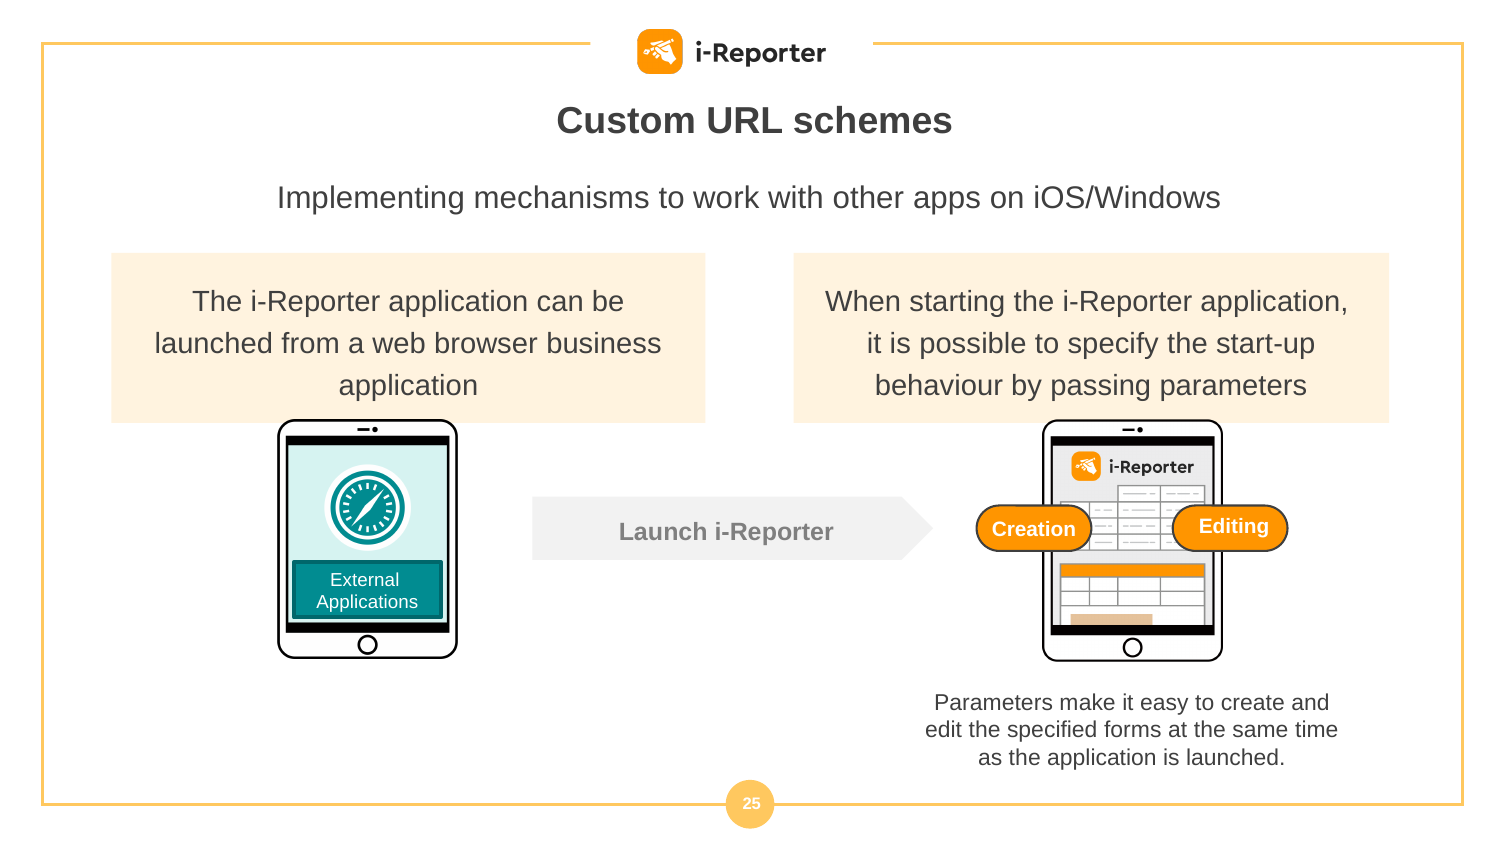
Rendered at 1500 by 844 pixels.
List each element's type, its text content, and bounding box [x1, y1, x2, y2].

text_box When starting the i-Reporter application, it is possible to specify the start-up behaviour by passing parameters [793, 252, 1390, 423]
text_box Custom URL schemes [79, 90, 1431, 147]
slide_number 25 [720, 784, 784, 822]
text_box Implementing mechanisms to work with other apps on iOS/Windows [79, 166, 1421, 215]
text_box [532, 496, 934, 561]
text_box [1172, 505, 1288, 552]
text_box The i-Reporter application can be launched from a web browser business application [111, 252, 706, 423]
picture [637, 29, 826, 74]
text_box Parameters make it easy to create and edit the specified forms at the same time as the application is launched. [903, 681, 1361, 776]
picture [277, 419, 459, 660]
picture [1041, 419, 1223, 662]
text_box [976, 505, 1092, 552]
